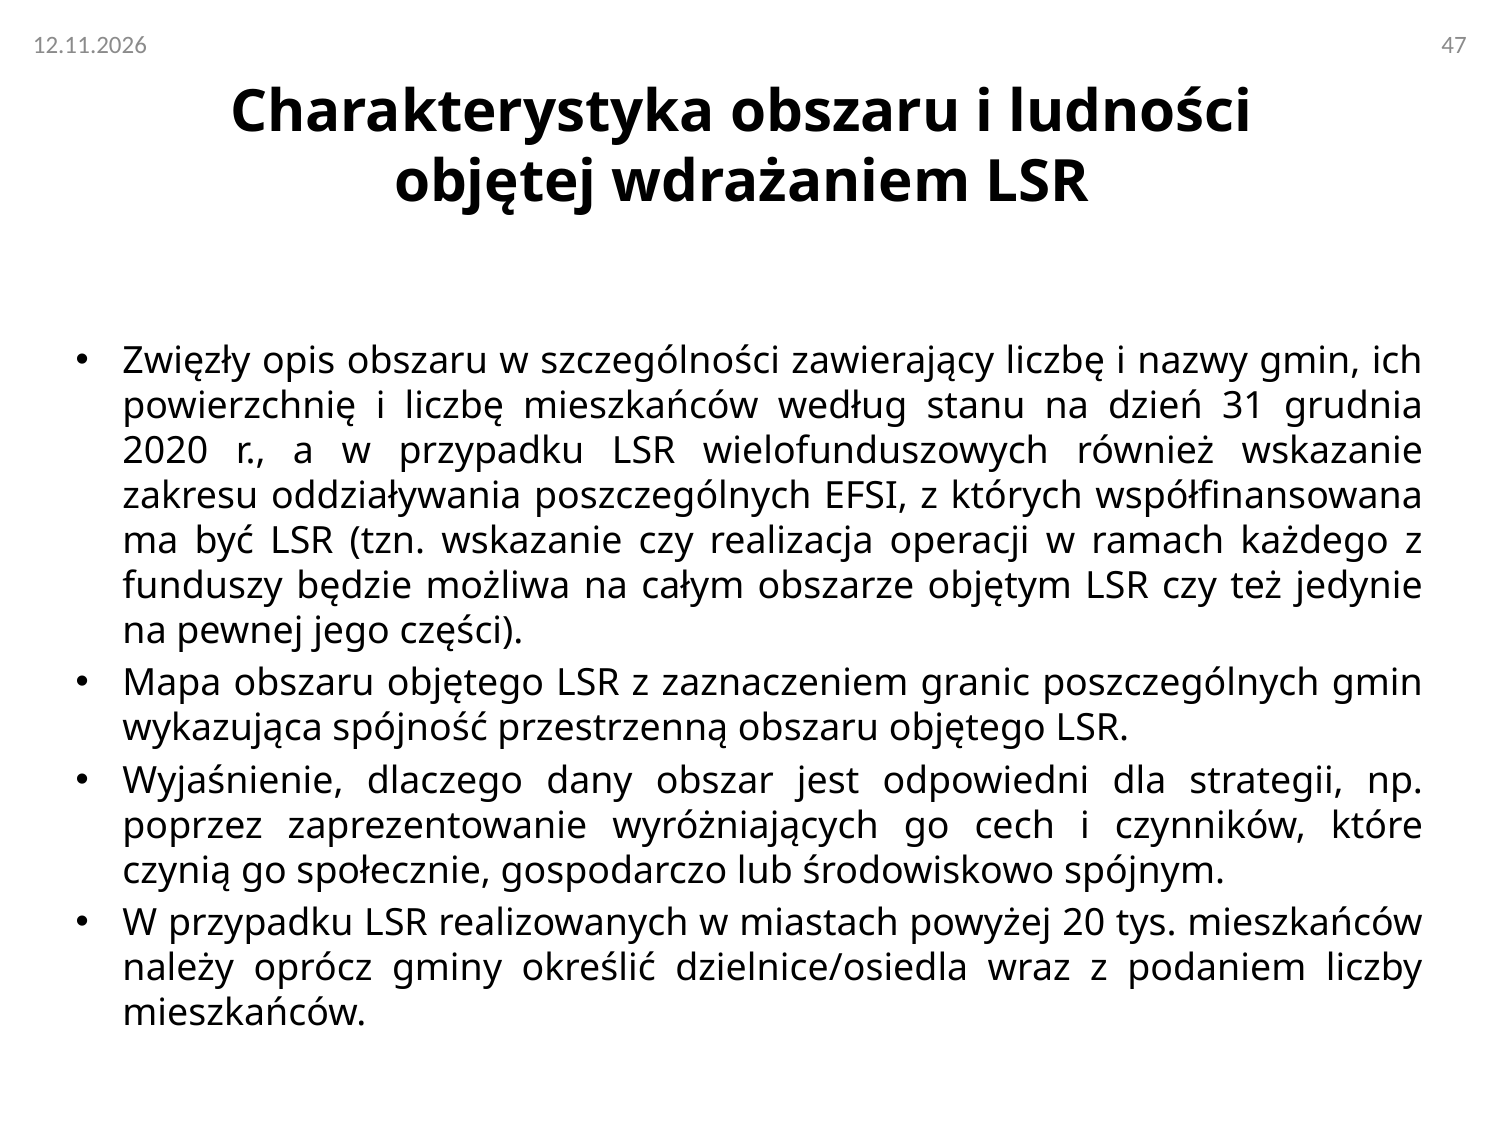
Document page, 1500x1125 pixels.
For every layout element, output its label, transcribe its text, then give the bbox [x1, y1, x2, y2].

subtitle Zwięzły opis obszaru w szczególności zawierający liczbę i nazwy gmin, ich powierzchnię i liczbę mieszkańców według stanu na dzień 31 grudnia 2020 r., a w przypadku LSR wielofunduszowych również wskazanie zakresu oddziaływania poszczególnych EFSI, z których współfinansowana ma być LSR (tzn. wskazanie czy realizacja operacji w ramach każdego z funduszy będzie możliwa na całym obszarze objętym LSR czy też jedynie na pewnej jego części). Mapa obszaru objętego LSR z zaznaczeniem granic poszczególnych gmin wykazująca spójność przestrzenną obszaru objętego LSR. Wyjaśnienie, dlaczego dany obszar jest odpowiedni dla strategii, np. poprzez zaprezentowanie wyróżniających go cech i czynników, które czynią go społecznie, gospodarczo lub środowiskowo spójnym. W przypadku LSR realizowanych w miastach powyżej 20 tys. mieszkańców należy oprócz gminy określić dzielnice/osiedla wraz z podaniem liczby mieszkańców. [60, 328, 1440, 797]
title Charakterystyka obszaru i ludności objętej wdrażaniem LSR [179, 66, 1305, 221]
